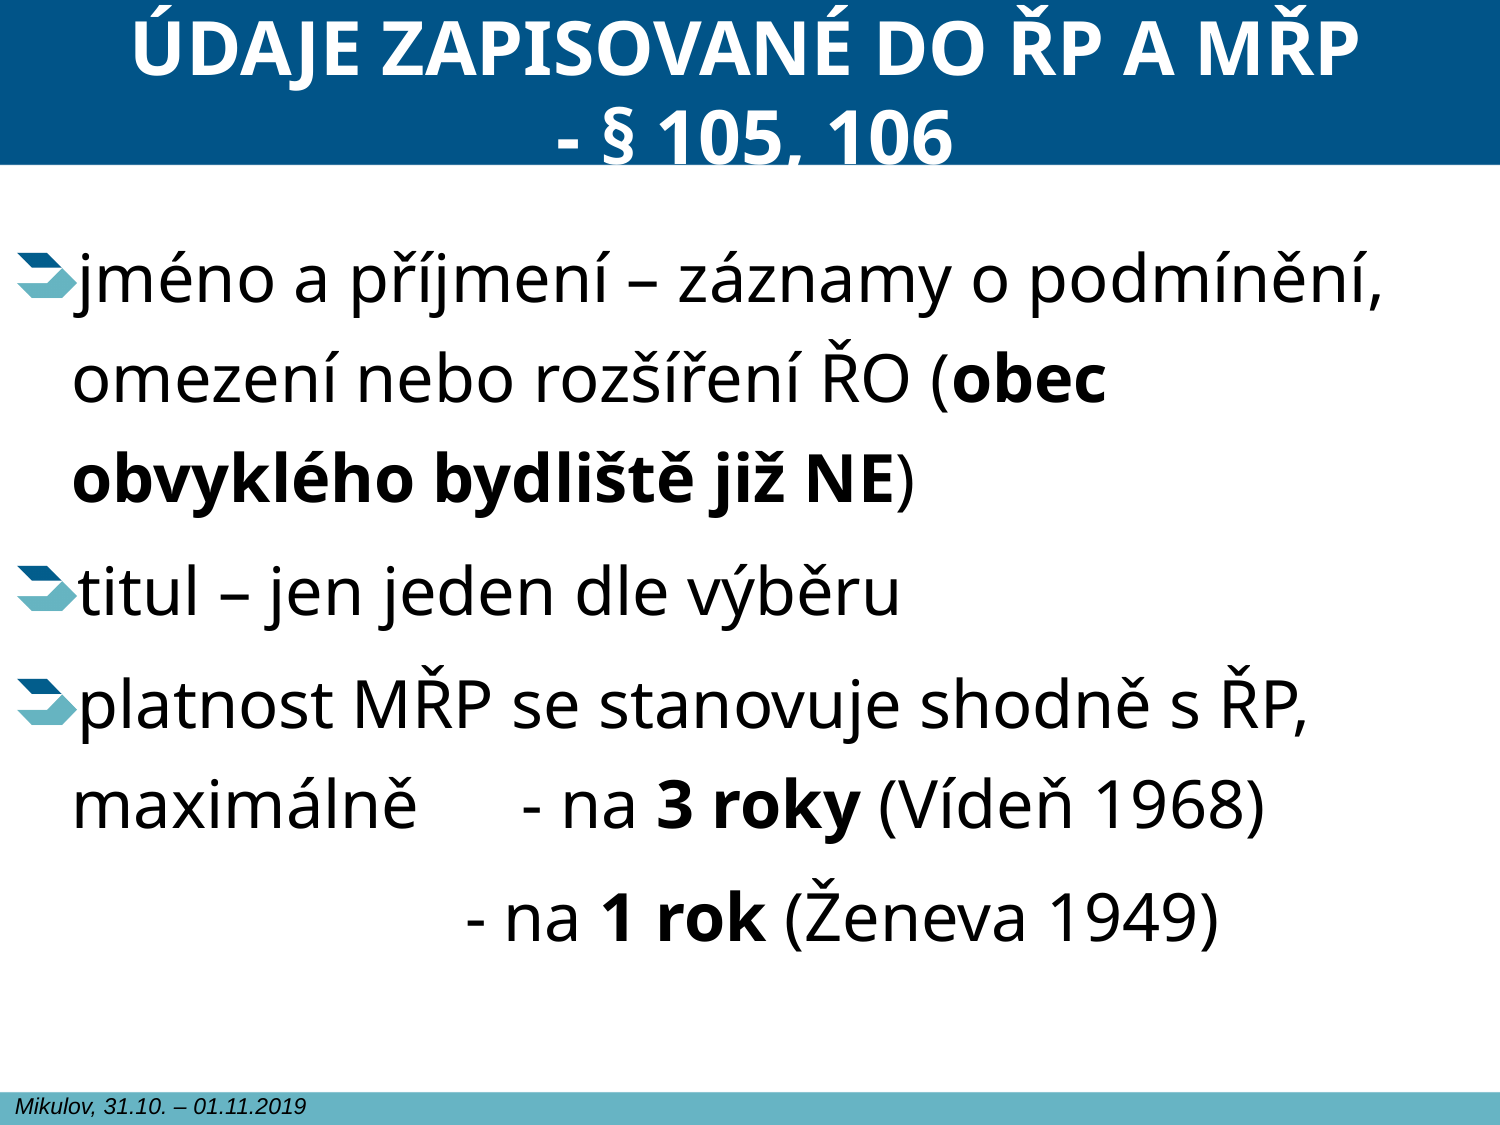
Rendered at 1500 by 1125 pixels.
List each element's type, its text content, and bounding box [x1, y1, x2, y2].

picture [15, 252, 62, 299]
picture [15, 565, 62, 612]
picture [0, 0, 1500, 1125]
picture [15, 678, 62, 726]
title ÚDAJE ZAPISOVANÉ DO ŘP A MŘP - § 105, 106 [53, 7, 1459, 173]
picture [48, 678, 62, 692]
list jméno a příjmení – záznamy o podmínění, omezení nebo rozšíření ŘO (obec obvyklého bydliště již NE) titul – jen jeden dle výběru platnost MŘP se stanovuje shodně s ŘP, maximálně - na 3 roky (Vídeň 1968) - na 1 rok (Ženeva 1949) [0, 208, 1483, 1059]
